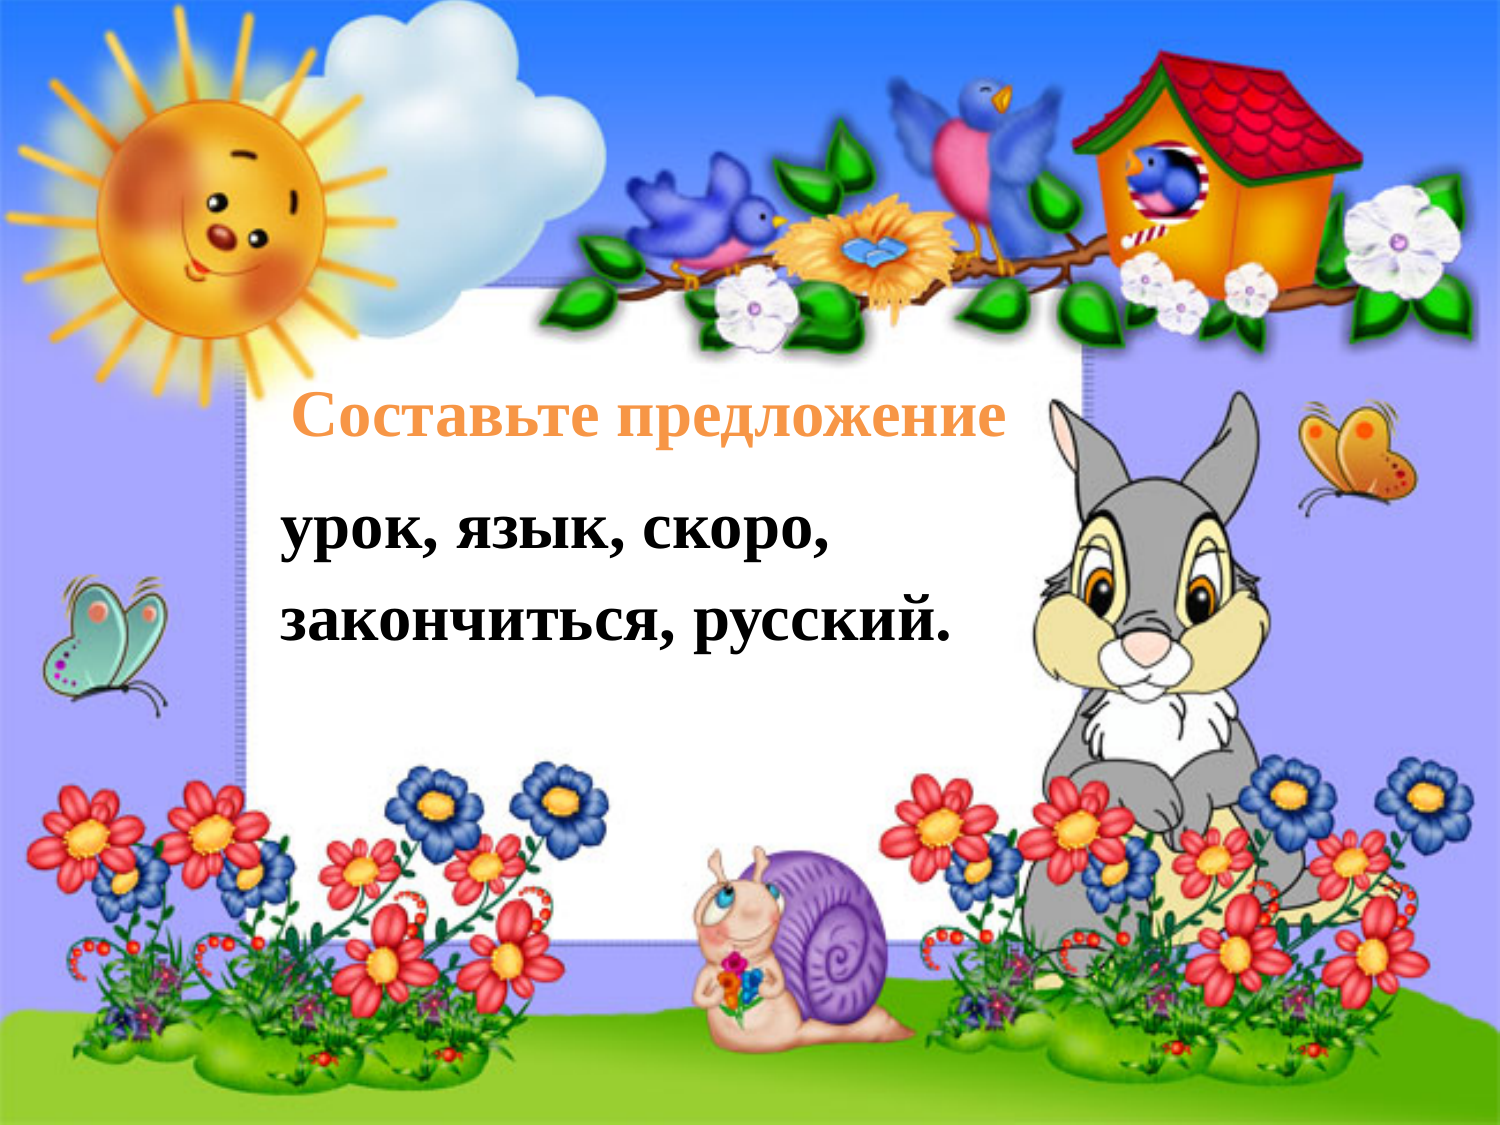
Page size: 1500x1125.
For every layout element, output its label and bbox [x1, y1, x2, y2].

list [0, 0, 1500, 1125]
